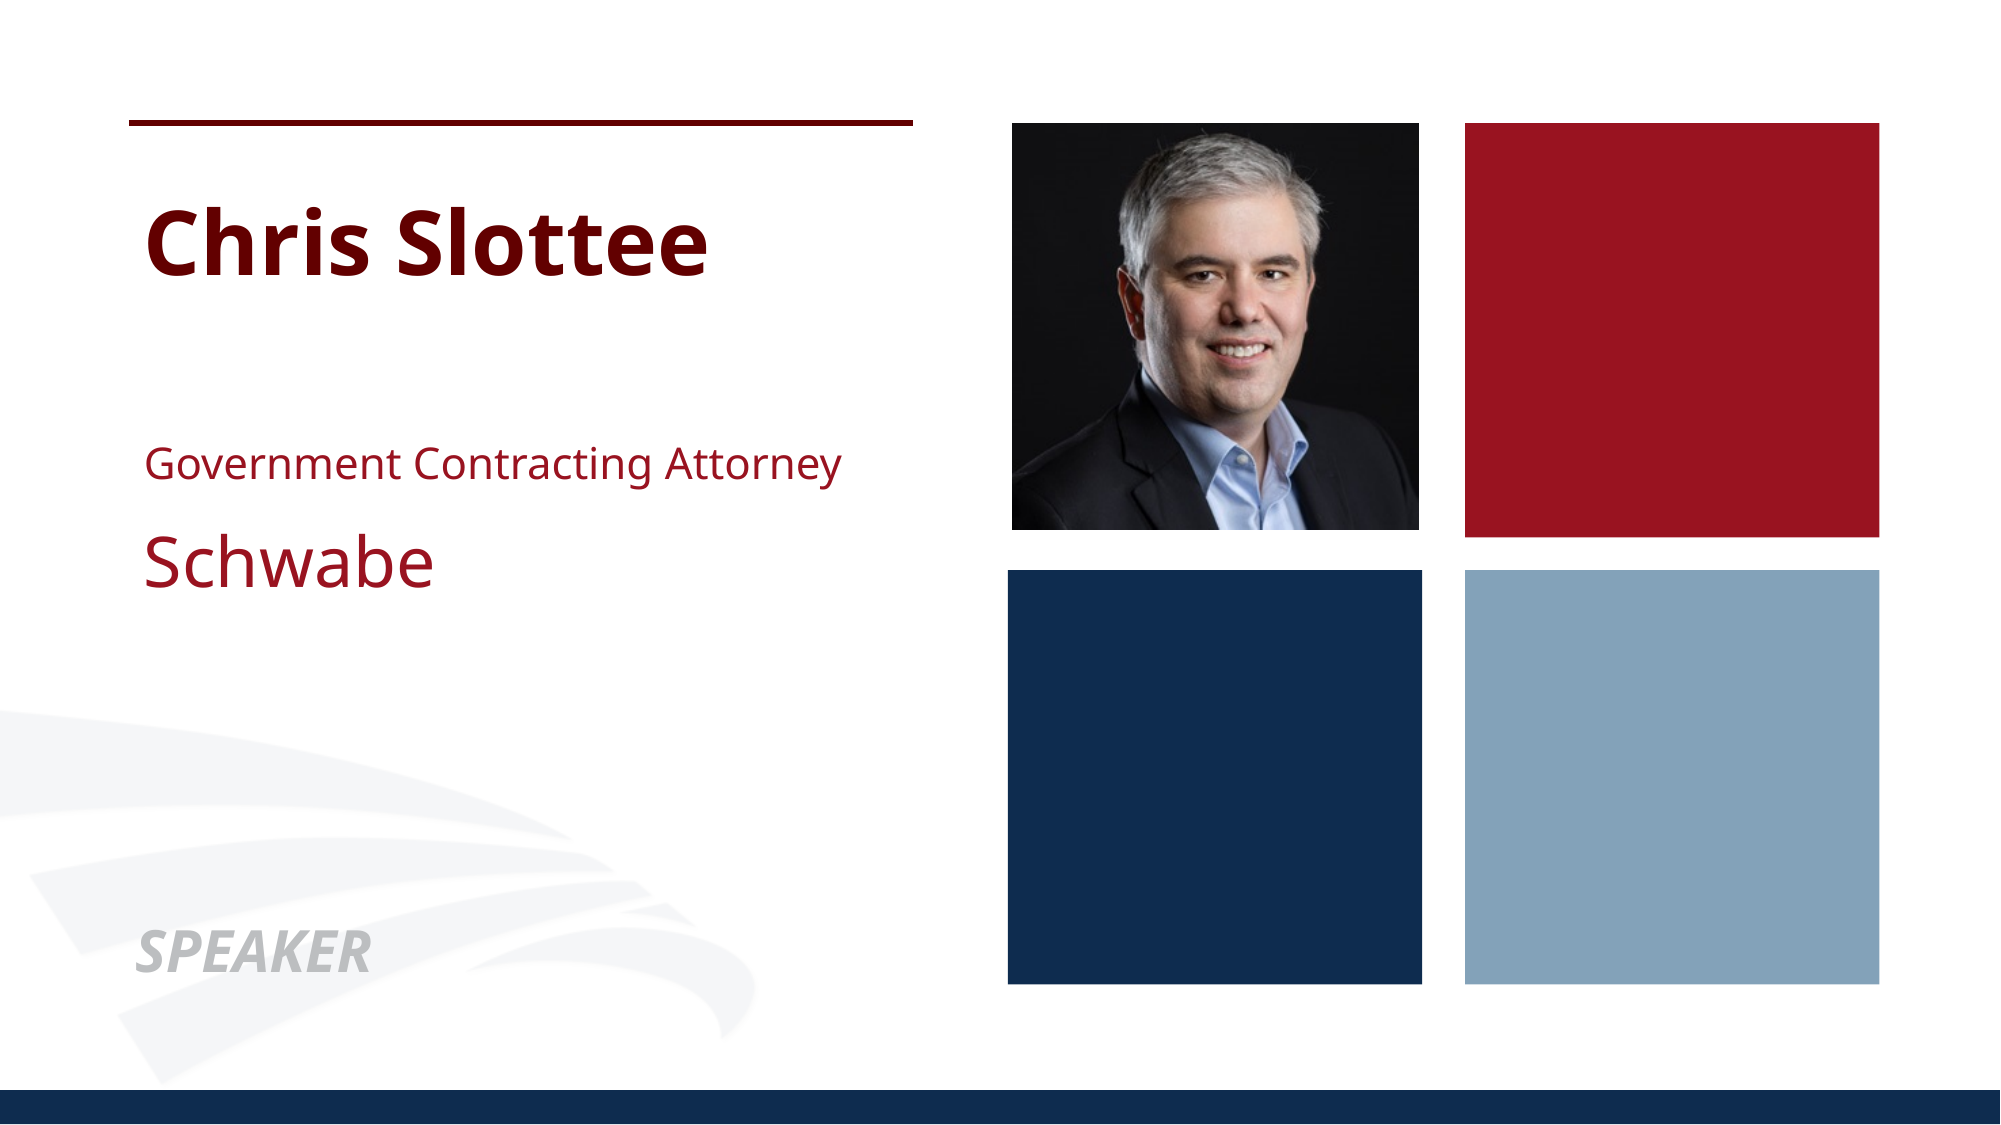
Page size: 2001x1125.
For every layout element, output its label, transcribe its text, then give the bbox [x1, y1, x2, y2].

list Government Contracting Attorney [128, 405, 913, 497]
list Schwabe [128, 519, 913, 611]
picture [1011, 123, 1419, 530]
title Chris Slottee [128, 137, 913, 355]
